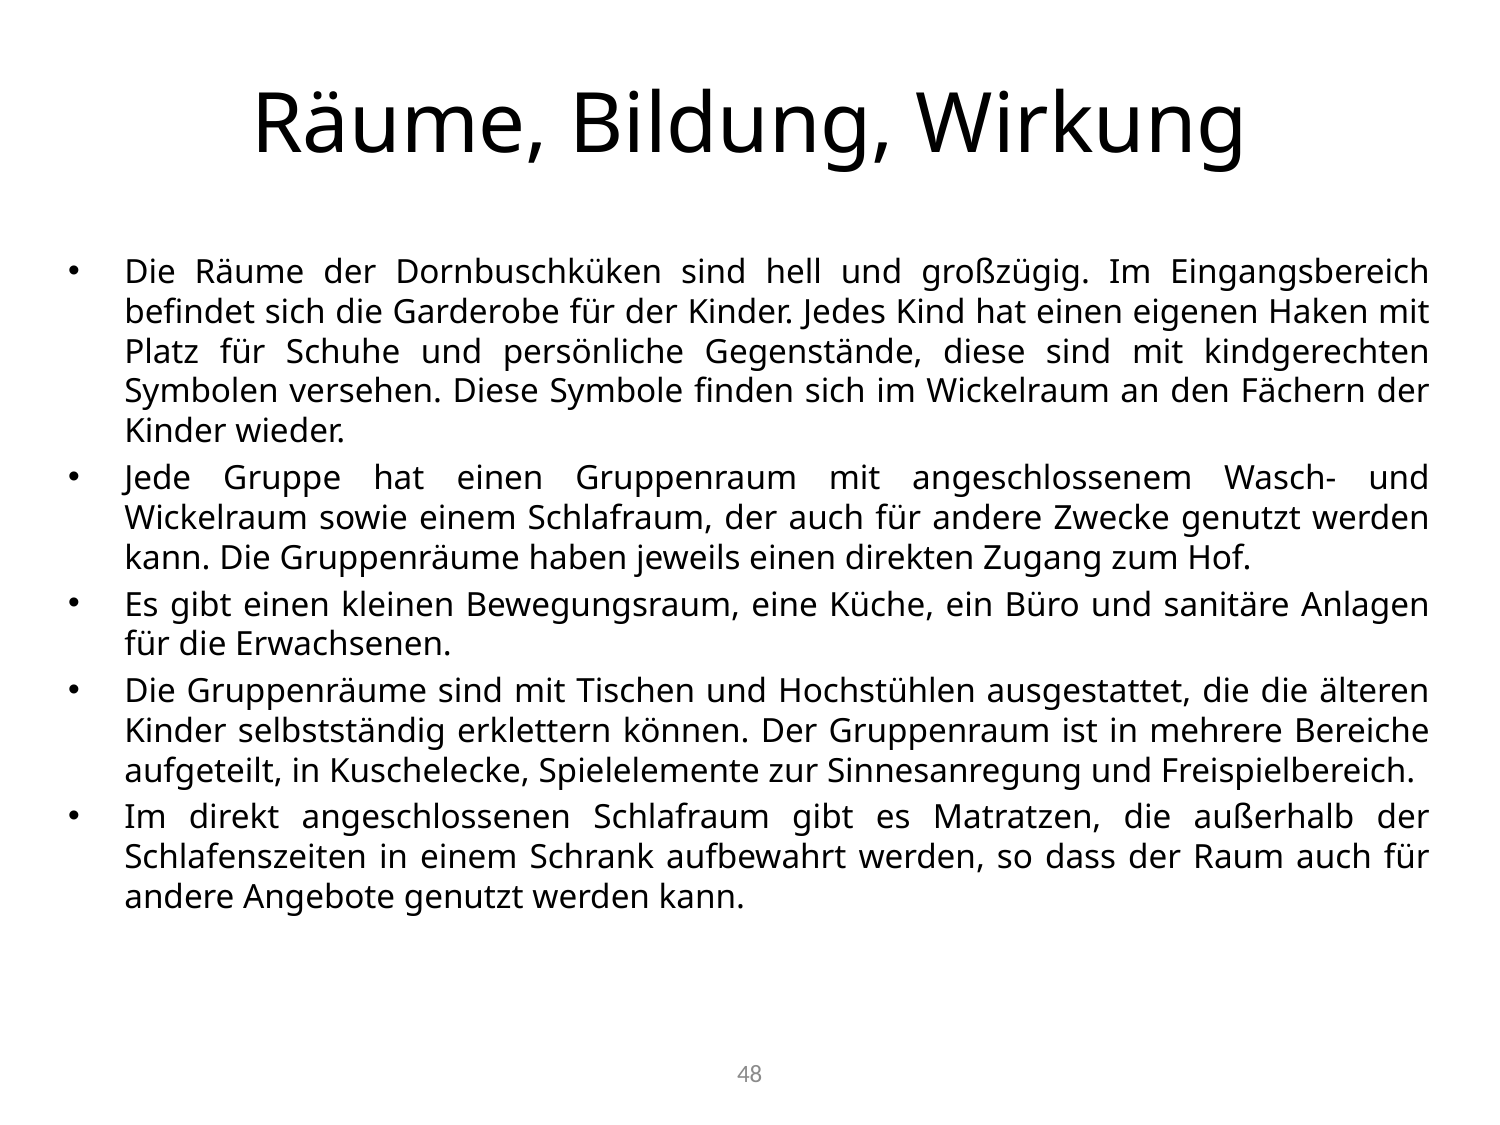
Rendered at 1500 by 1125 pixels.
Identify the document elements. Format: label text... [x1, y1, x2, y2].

list Die Räume der Dornbuschküken sind hell und großzügig. Im Eingangsbereich befindet sich die Garderobe für der Kinder. Jedes Kind hat einen eigenen Haken mit Platz für Schuhe und persönliche Gegenstände, diese sind mit kindgerechten Symbolen versehen. Diese Symbole finden sich im Wickelraum an den Fächern der Kinder wieder. Jede Gruppe hat einen Gruppenraum mit angeschlossenem Wasch- und Wickelraum sowie einem Schlafraum, der auch für andere Zwecke genutzt werden kann. Die Gruppenräume haben jeweils einen direkten Zugang zum Hof. Es gibt einen kleinen Bewegungsraum, eine Küche, ein Büro und sanitäre Anlagen für die Erwachsenen. Die Gruppenräume sind mit Tischen und Hochstühlen ausgestattet, die die älteren Kinder selbstständig erklettern können. Der Gruppenraum ist in mehrere Bereiche aufgeteilt, in Kuschelecke, Spielelemente zur Sinnesanregung und Freispielbereich. Im direkt angeschlossenen Schlafraum gibt es Matratzen, die außerhalb der Schlafenszeiten in einem Schrank aufbewahrt werden, so dass der Raum auch für andere Angebote genutzt werden kann. [53, 195, 1447, 1024]
title Räume, Bildung, Wirkung [75, 42, 1425, 195]
footer 48 [512, 1042, 988, 1103]
